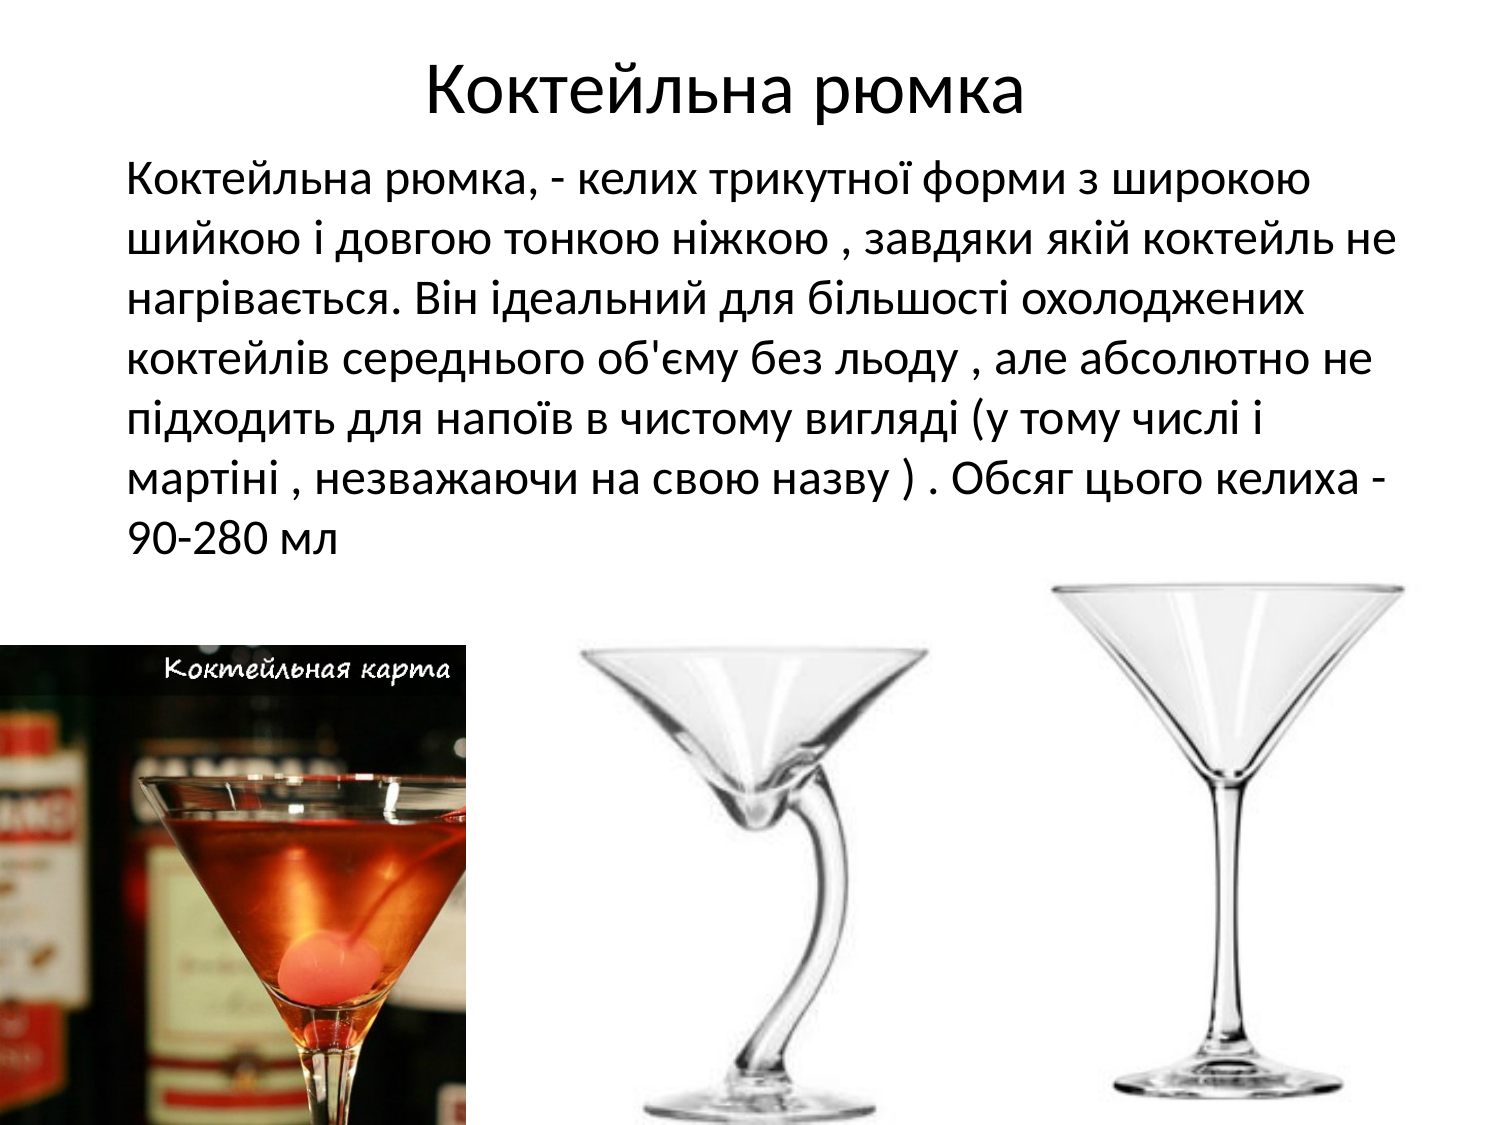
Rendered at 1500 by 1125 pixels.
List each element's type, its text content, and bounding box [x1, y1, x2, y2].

picture [0, 562, 1500, 1125]
text_box Коктейльна рюмка [289, 30, 1164, 136]
text_box Коктейльна рюмка, - келих трикутної форми з широкою шийкою і довгою тонкою ніжкою , завдяки якій коктейль не нагрівається. Він ідеальний для більшості охолоджених коктейлів середнього об'єму без льоду , але абсолютно не підходить для напоїв в чистому вигляді (у тому числі і мартіні , незважаючи на свою назву ) . Обсяг цього келиха - 90-280 мл [112, 137, 1430, 572]
